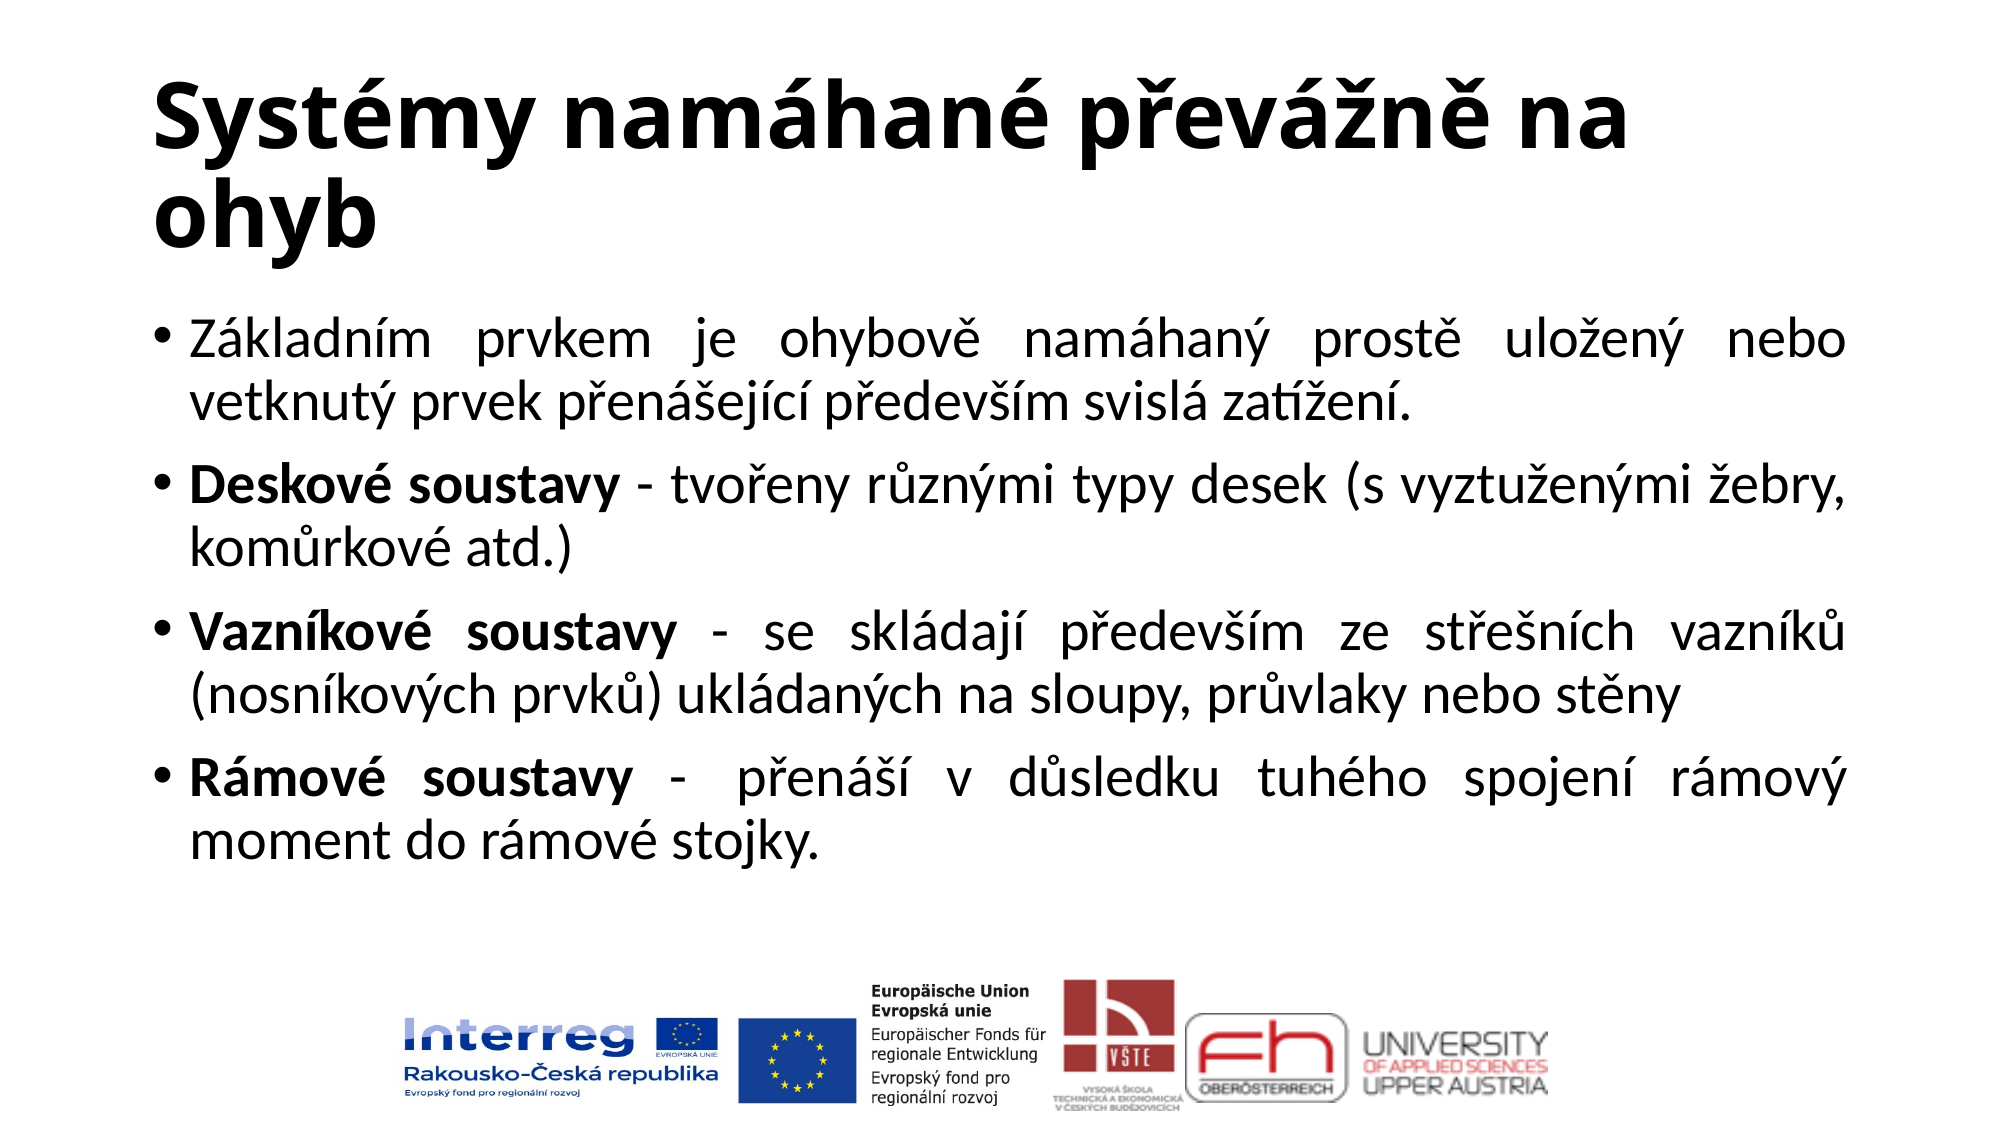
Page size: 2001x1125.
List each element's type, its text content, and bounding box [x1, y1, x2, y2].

picture [374, 984, 1046, 1125]
list Základním prvkem je ohybově namáhaný prostě uložený nebo vetknutý prvek přenášející především svislá zatížení. Deskové soustavy - tvořeny různými typy desek (s vyztuženými žebry, komůrkové atd.) Vazníkové soustavy - se skládají především ze střešních vazníků (nosníkových prvků) ukládaných na sloupy, průvlaky nebo stěny Rámové soustavy - přenáší v důsledku tuhého spojení rámový moment do rámové stojky. [137, 299, 1863, 1014]
picture [1185, 1013, 1548, 1103]
picture [1053, 979, 1184, 1111]
title Systémy namáhané převážně na ohyb [137, 59, 1863, 278]
